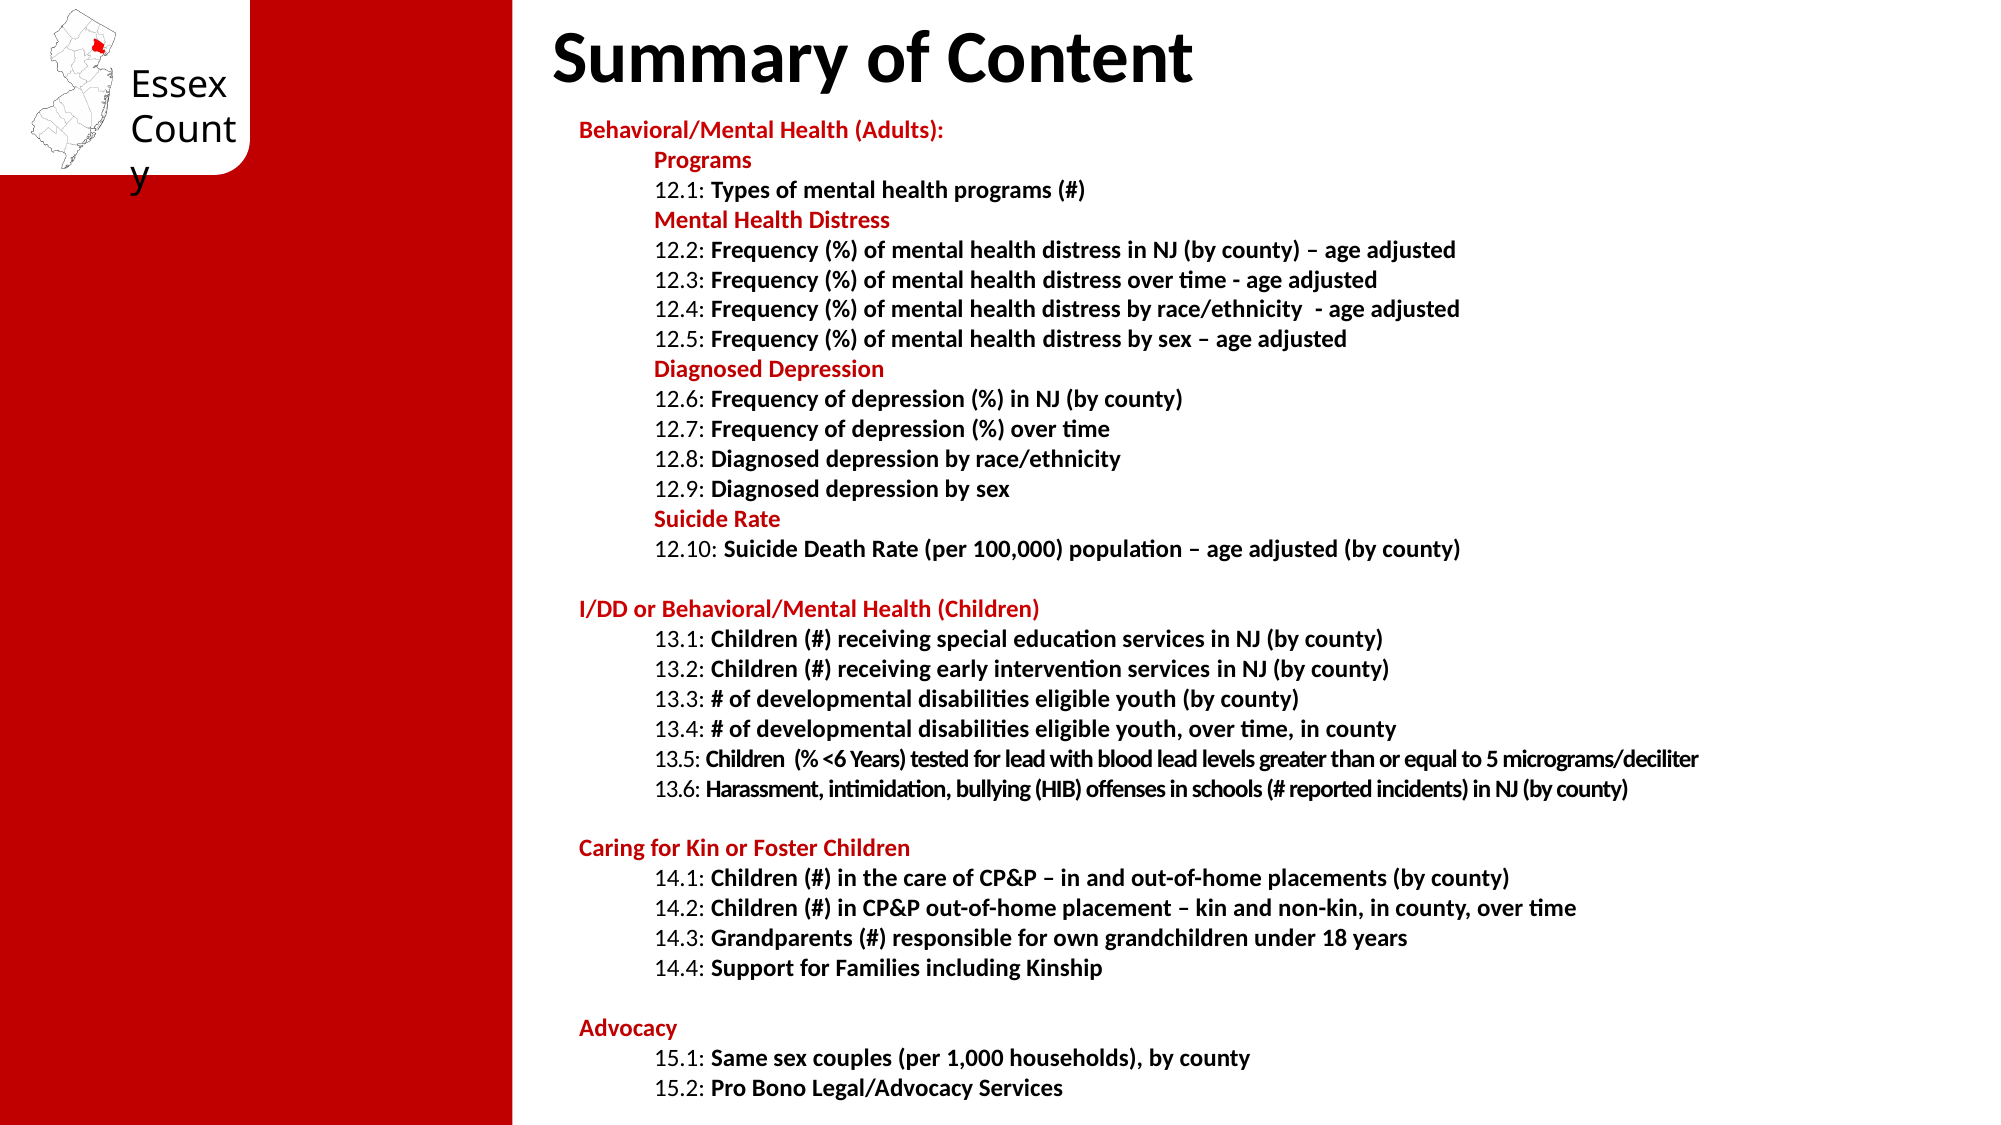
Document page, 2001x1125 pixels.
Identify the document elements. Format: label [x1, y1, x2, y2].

picture [31, 9, 116, 169]
